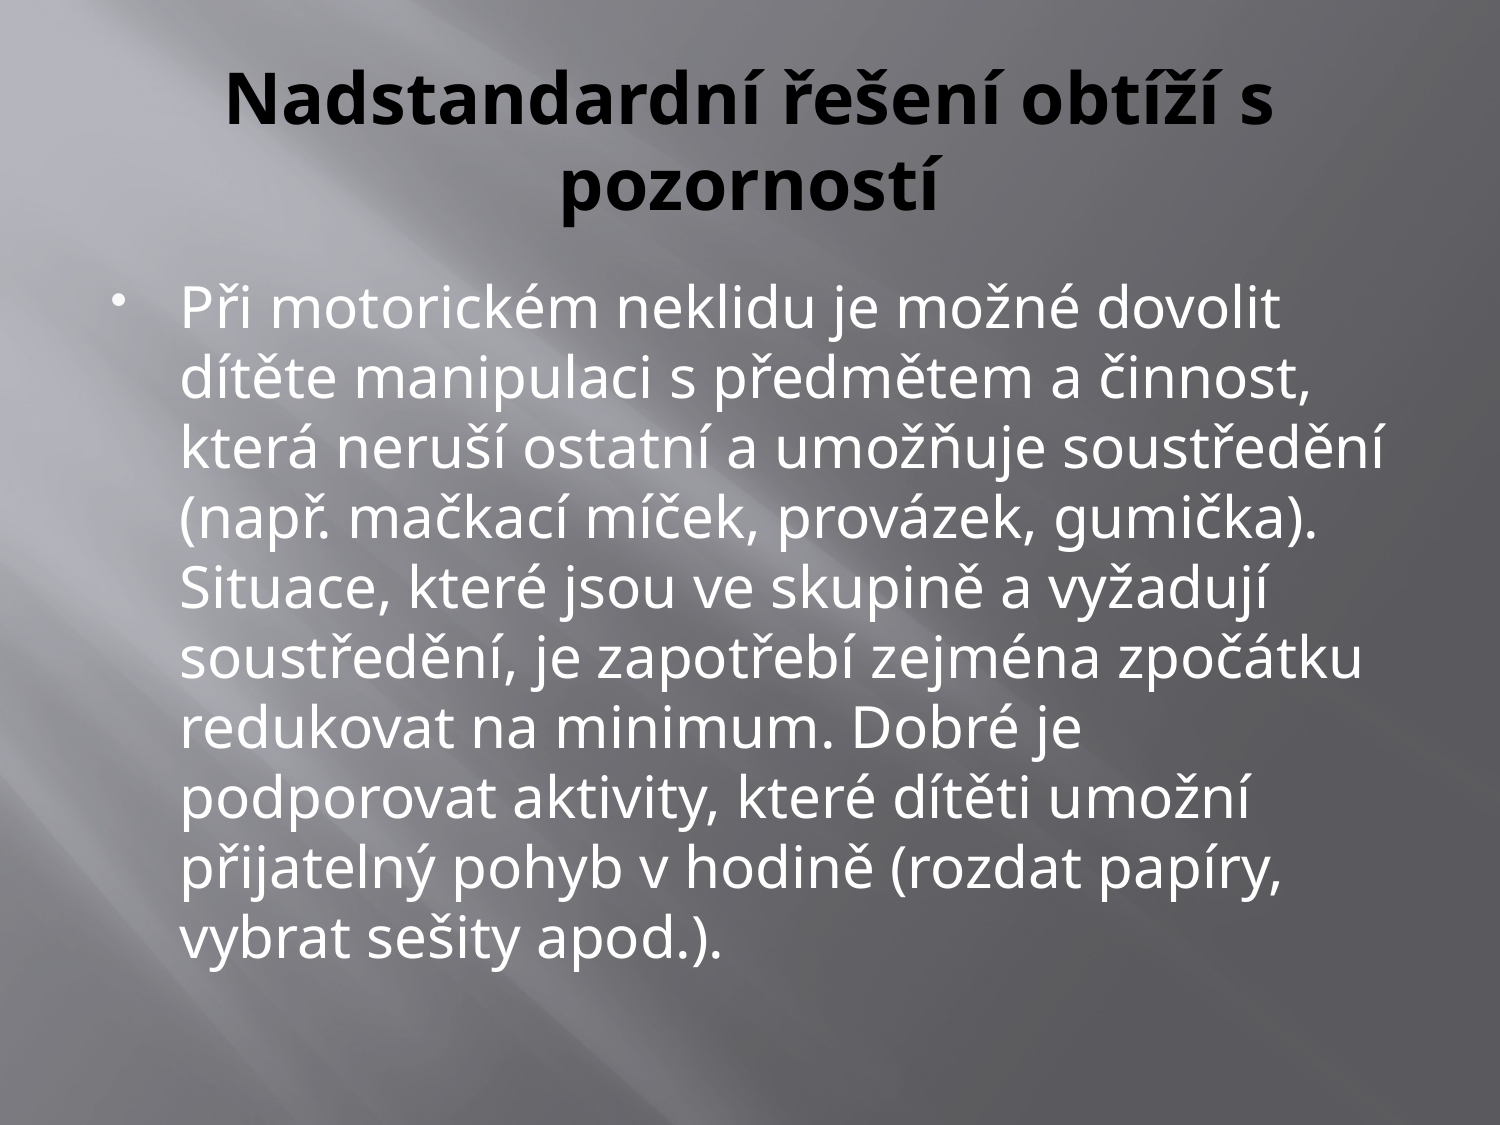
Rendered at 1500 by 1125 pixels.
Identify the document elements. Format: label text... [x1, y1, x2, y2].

list Při motorickém neklidu je možné dovolit dítěte manipulaci s předmětem a činnost, která neruší ostatní a umožňuje soustředění (např. mačkací míček, provázek, gumička). Situace, které jsou ve skupině a vyžadují soustředění, je zapotřebí zejména zpočátku redukovat na minimum. Dobré je podporovat aktivity, které dítěti umožní přijatelný pohyb v hodině (rozdat papíry, vybrat sešity apod.). [75, 262, 1425, 1035]
title Nadstandardní řešení obtíží s pozorností [75, 45, 1425, 233]
